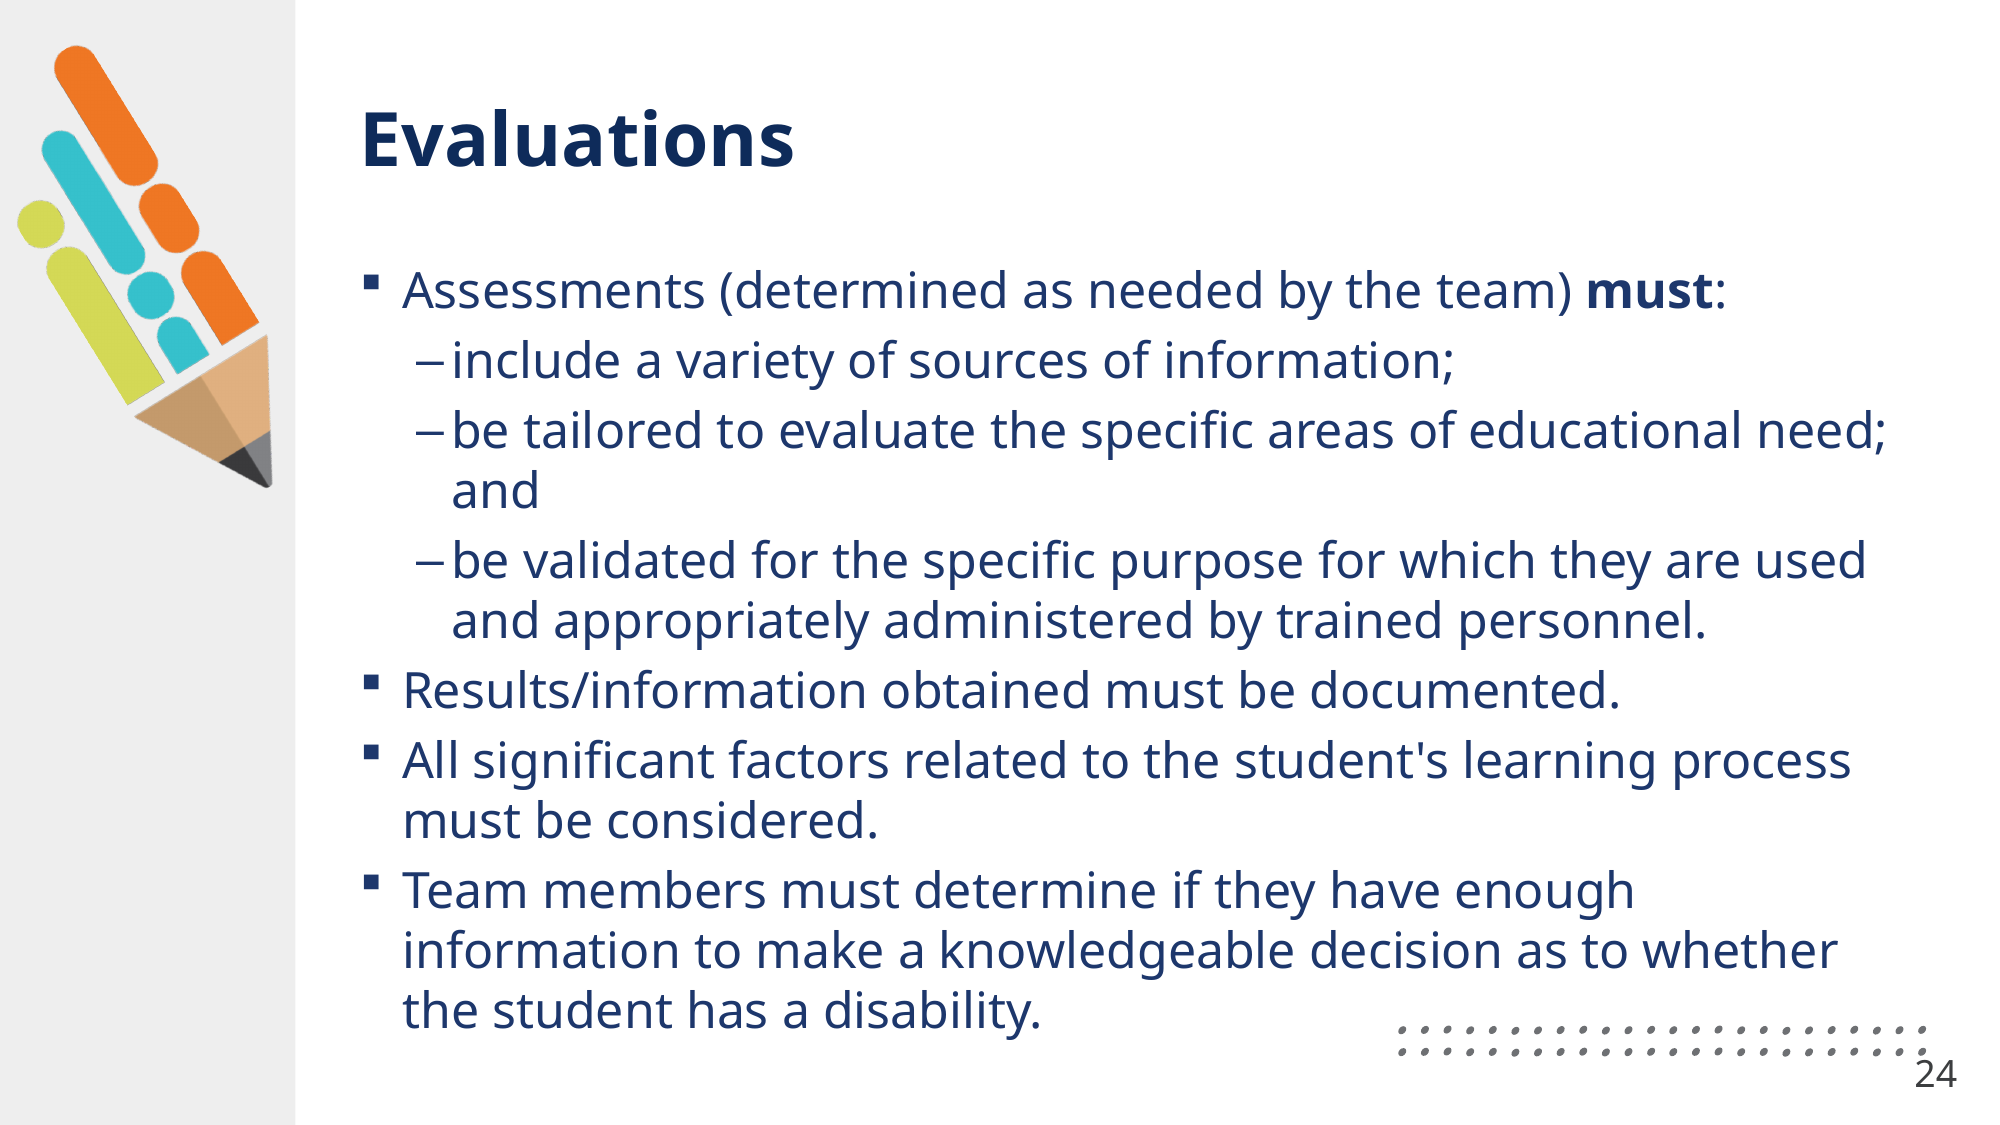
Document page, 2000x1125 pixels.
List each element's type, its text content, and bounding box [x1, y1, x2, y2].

picture [0, 38, 335, 527]
title Evaluations [344, 37, 1922, 236]
list Assessments (determined as needed by the team) must: include a variety of sources of information; be tailored to evaluate the specific areas of educational need; and be validated for the specific purpose for which they are used and appropriately administered by trained personnel. Results/information obtained must be documented. All significant factors related to the student's learning process must be considered. Team members must determine if they have enough information to make a knowledgeable decision as to whether the student has a disability. [344, 251, 1922, 1088]
slide_number 24 [1899, 1042, 2000, 1103]
